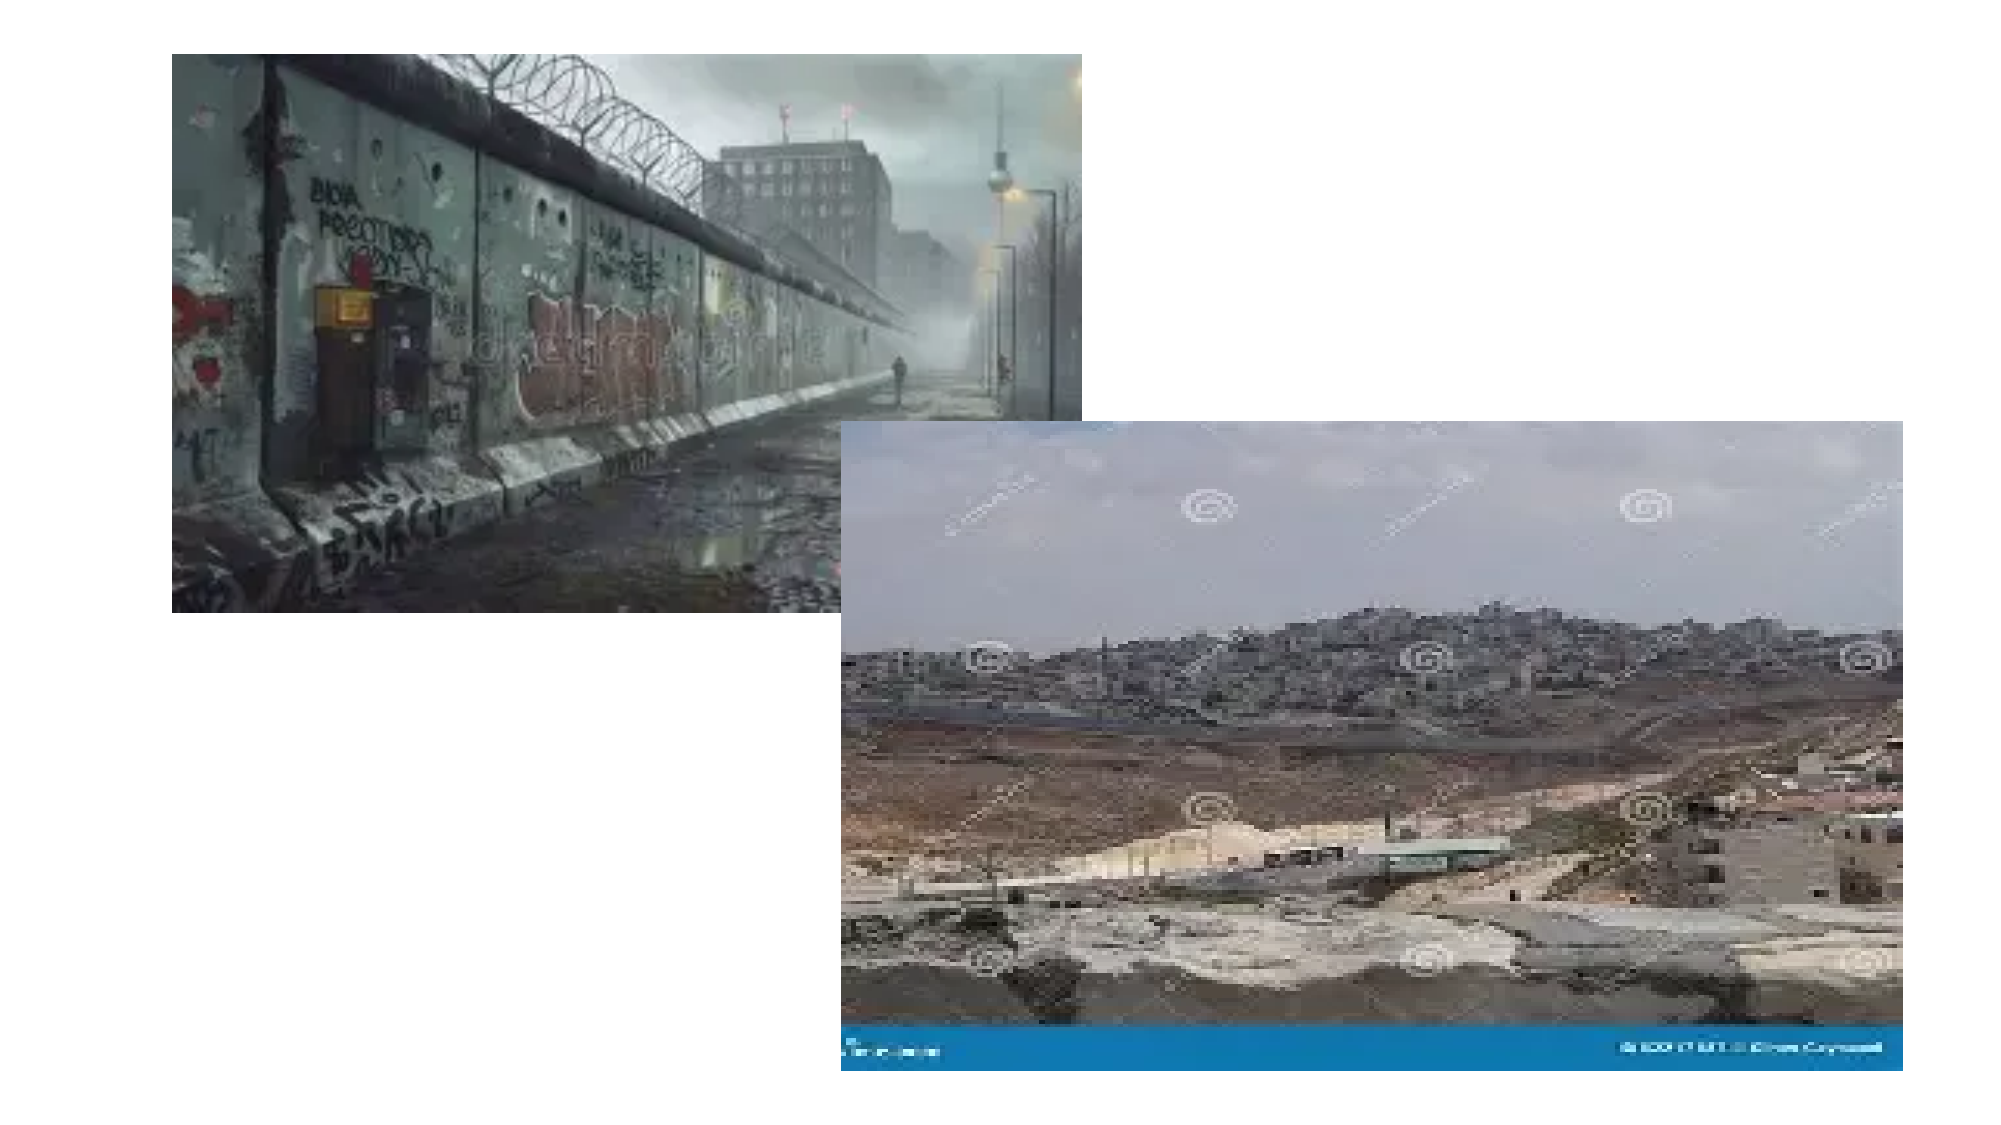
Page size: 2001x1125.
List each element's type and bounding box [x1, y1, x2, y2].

picture [171, 53, 1903, 1072]
